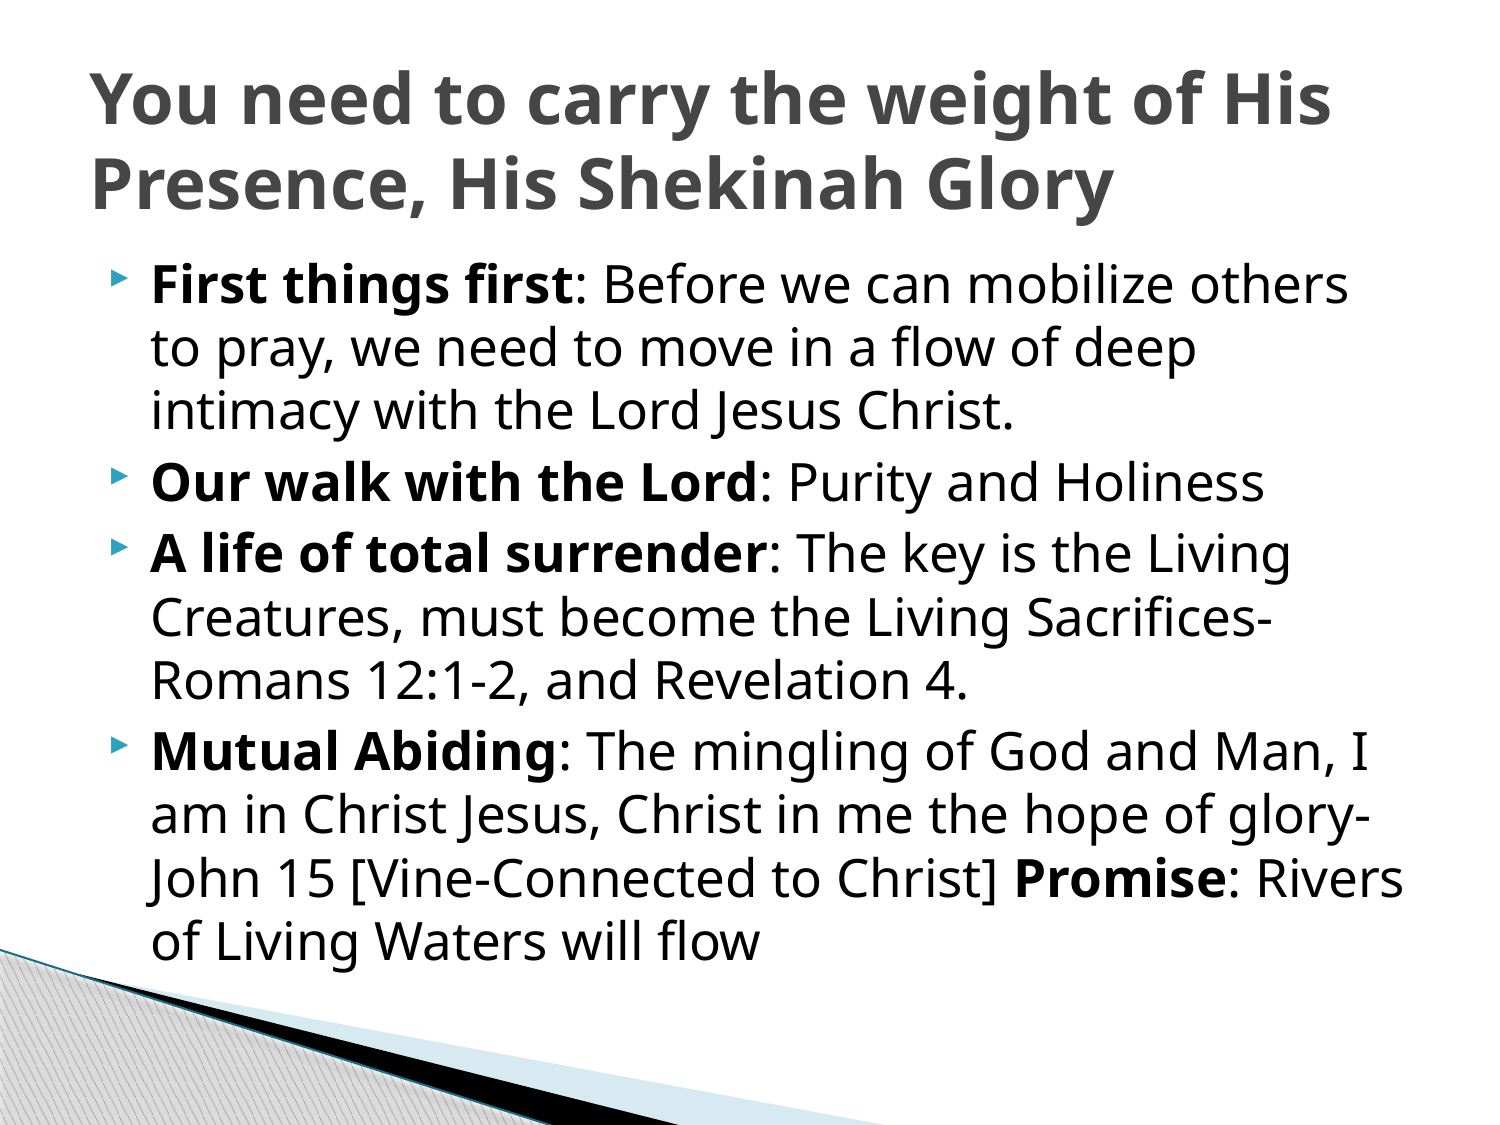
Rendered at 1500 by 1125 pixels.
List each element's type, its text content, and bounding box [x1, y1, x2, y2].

list First things first: Before we can mobilize others to pray, we need to move in a flow of deep intimacy with the Lord Jesus Christ. Our walk with the Lord: Purity and Holiness A life of total surrender: The key is the Living Creatures, must become the Living Sacrifices-Romans 12:1-2, and Revelation 4. Mutual Abiding: The mingling of God and Man, I am in Christ Jesus, Christ in me the hope of glory-John 15 [Vine-Connected to Christ] Promise: Rivers of Living Waters will flow [75, 243, 1425, 986]
title You need to carry the weight of His Presence, His Shekinah Glory [75, 45, 1425, 233]
